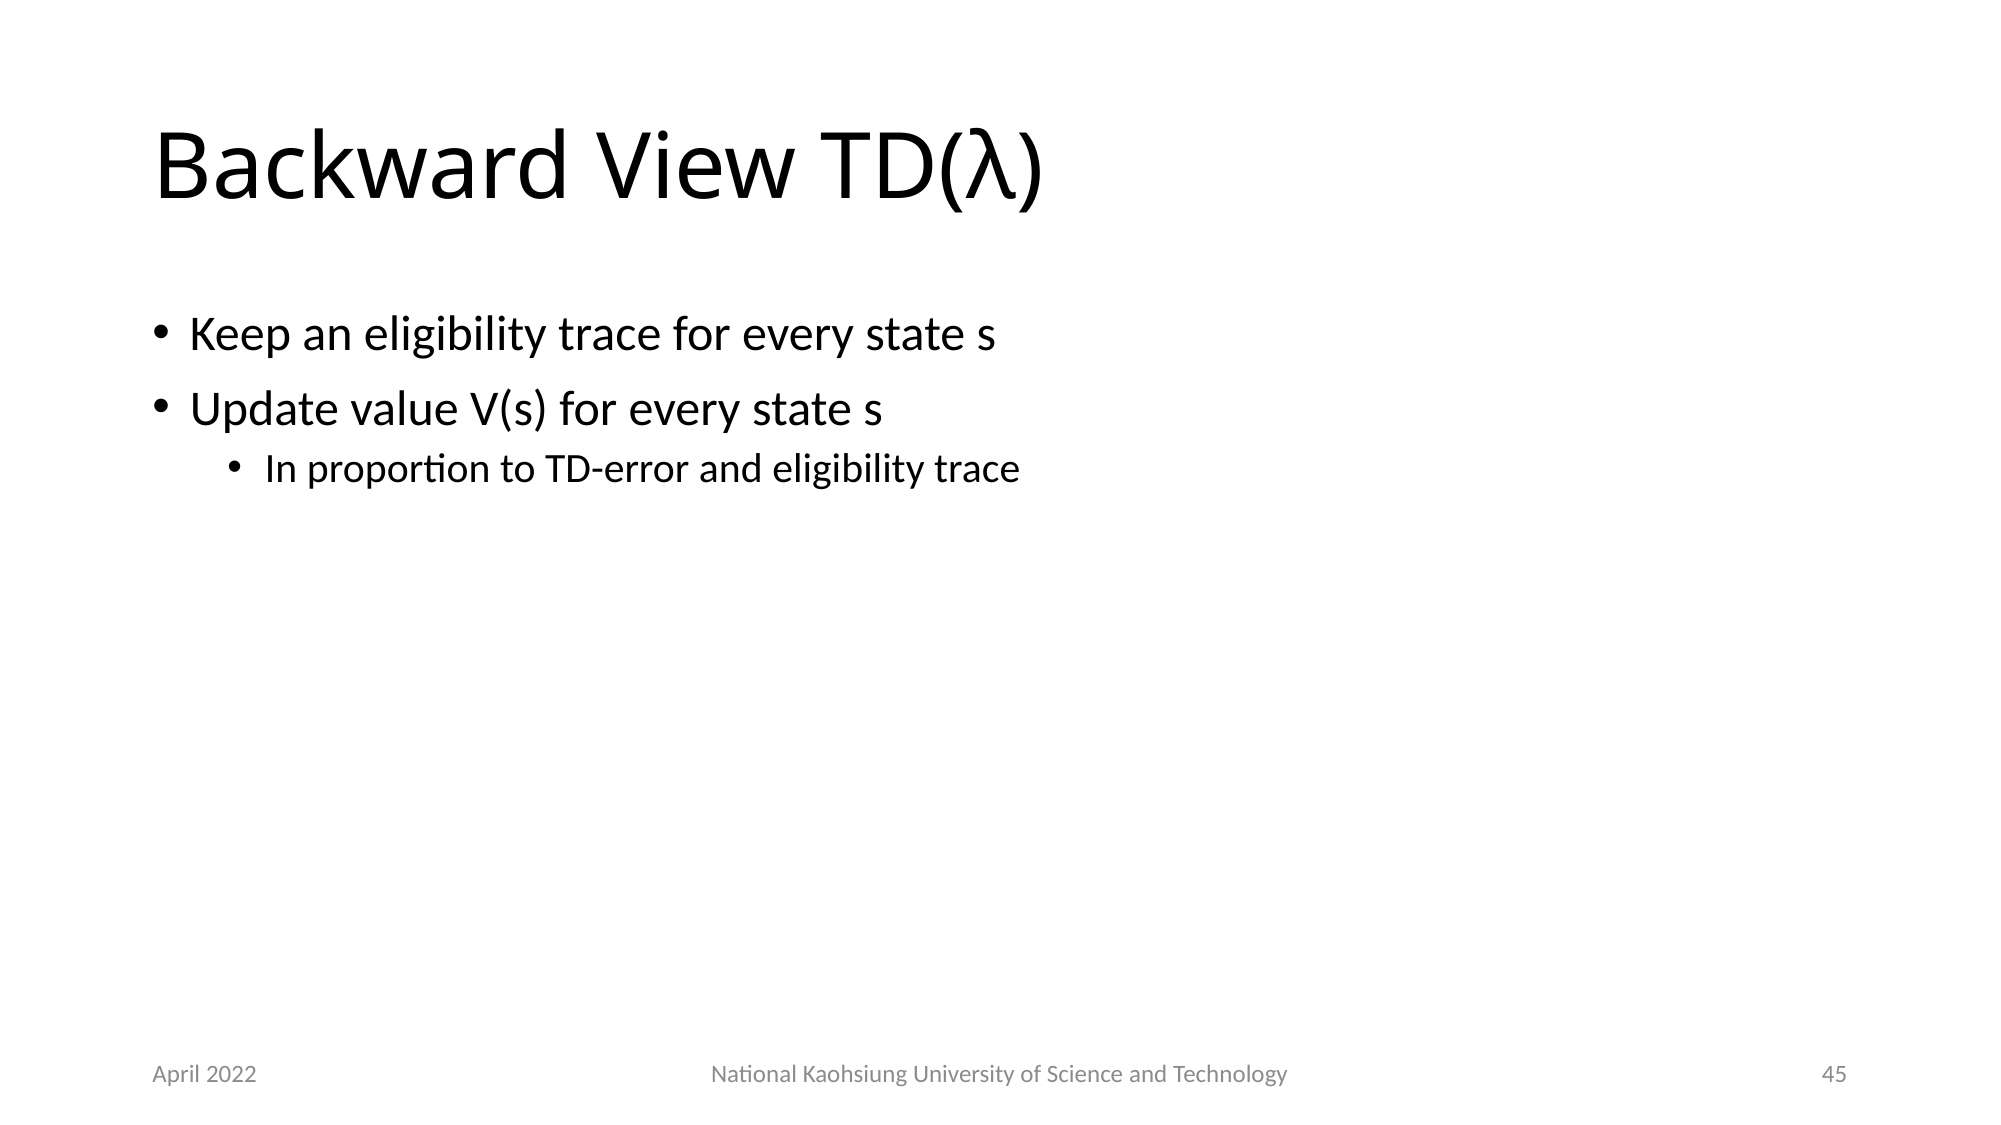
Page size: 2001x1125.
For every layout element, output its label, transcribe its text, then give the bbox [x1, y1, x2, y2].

slide_number 45 [1412, 1042, 1863, 1103]
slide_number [137, 1042, 588, 1103]
footer National Kaohsiung University of Science and Technology [662, 1042, 1338, 1103]
title Backward View TD(λ) [137, 59, 1863, 278]
